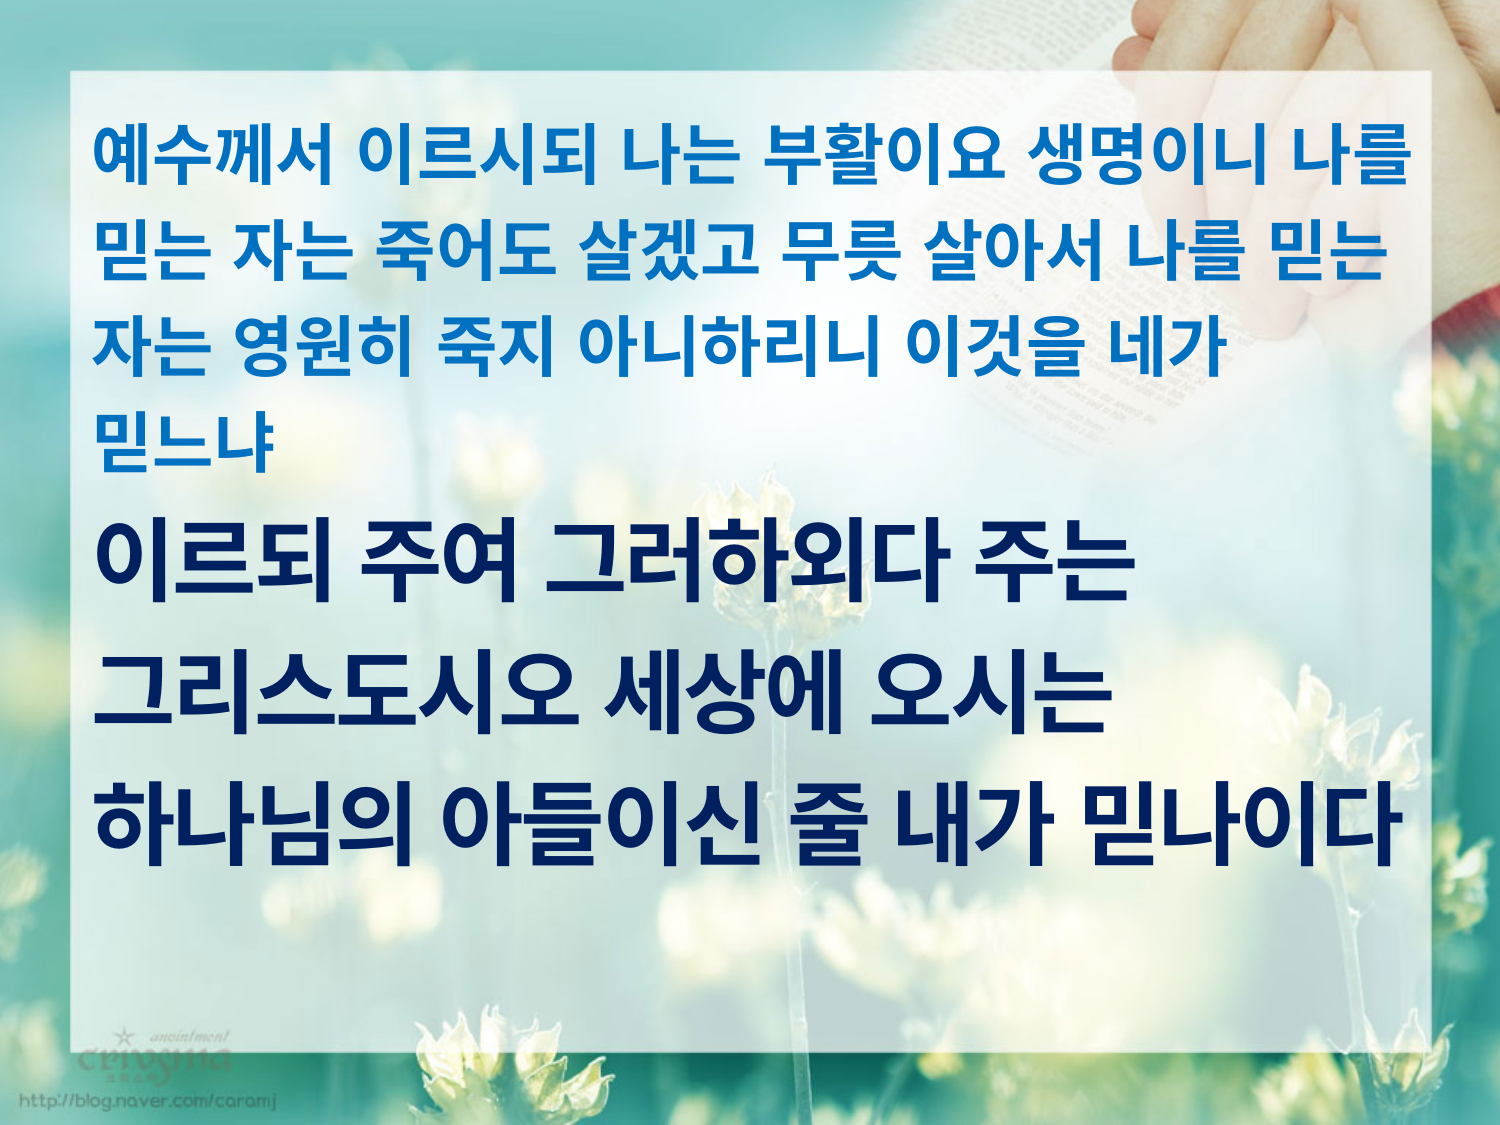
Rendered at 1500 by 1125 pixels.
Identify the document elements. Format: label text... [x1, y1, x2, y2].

picture [0, 0, 1500, 1125]
text_box 예수께서 이르시되 나는 부활이요 생명이니 나를 믿는 자는 죽어도 살겠고 무릇 살아서 나를 믿는 자는 영원히 죽지 아니하리니 이것을 네가 믿느냐 이르되 주여 그러하외다 주는 그리스도시오 세상에 오시는 하나님의 아들이신 줄 내가 믿나이다 [76, 89, 1436, 885]
